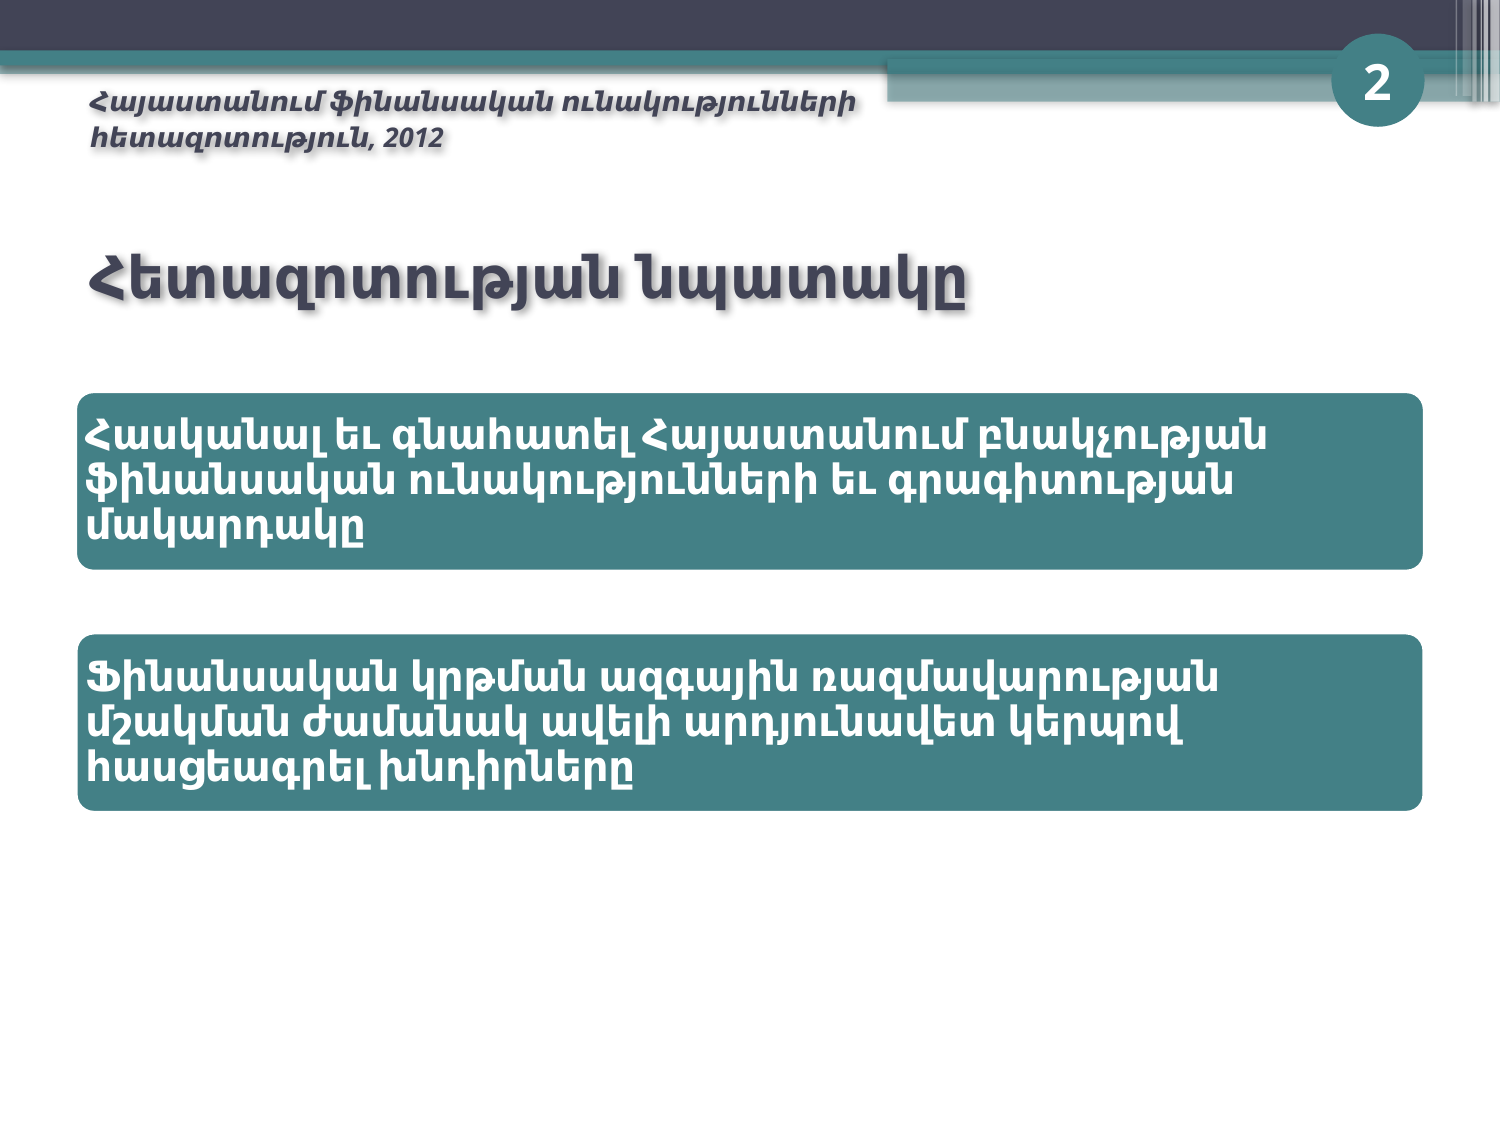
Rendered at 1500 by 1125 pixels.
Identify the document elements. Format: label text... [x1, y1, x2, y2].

title Հետազոտության նպատակը [75, 187, 1425, 363]
text_box 2 [1331, 33, 1425, 127]
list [74, 368, 1426, 595]
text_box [74, 632, 1426, 813]
text_box Հայաստանում ֆինանսական ունակությունների հետազոտություն, 2012 [74, 69, 888, 164]
